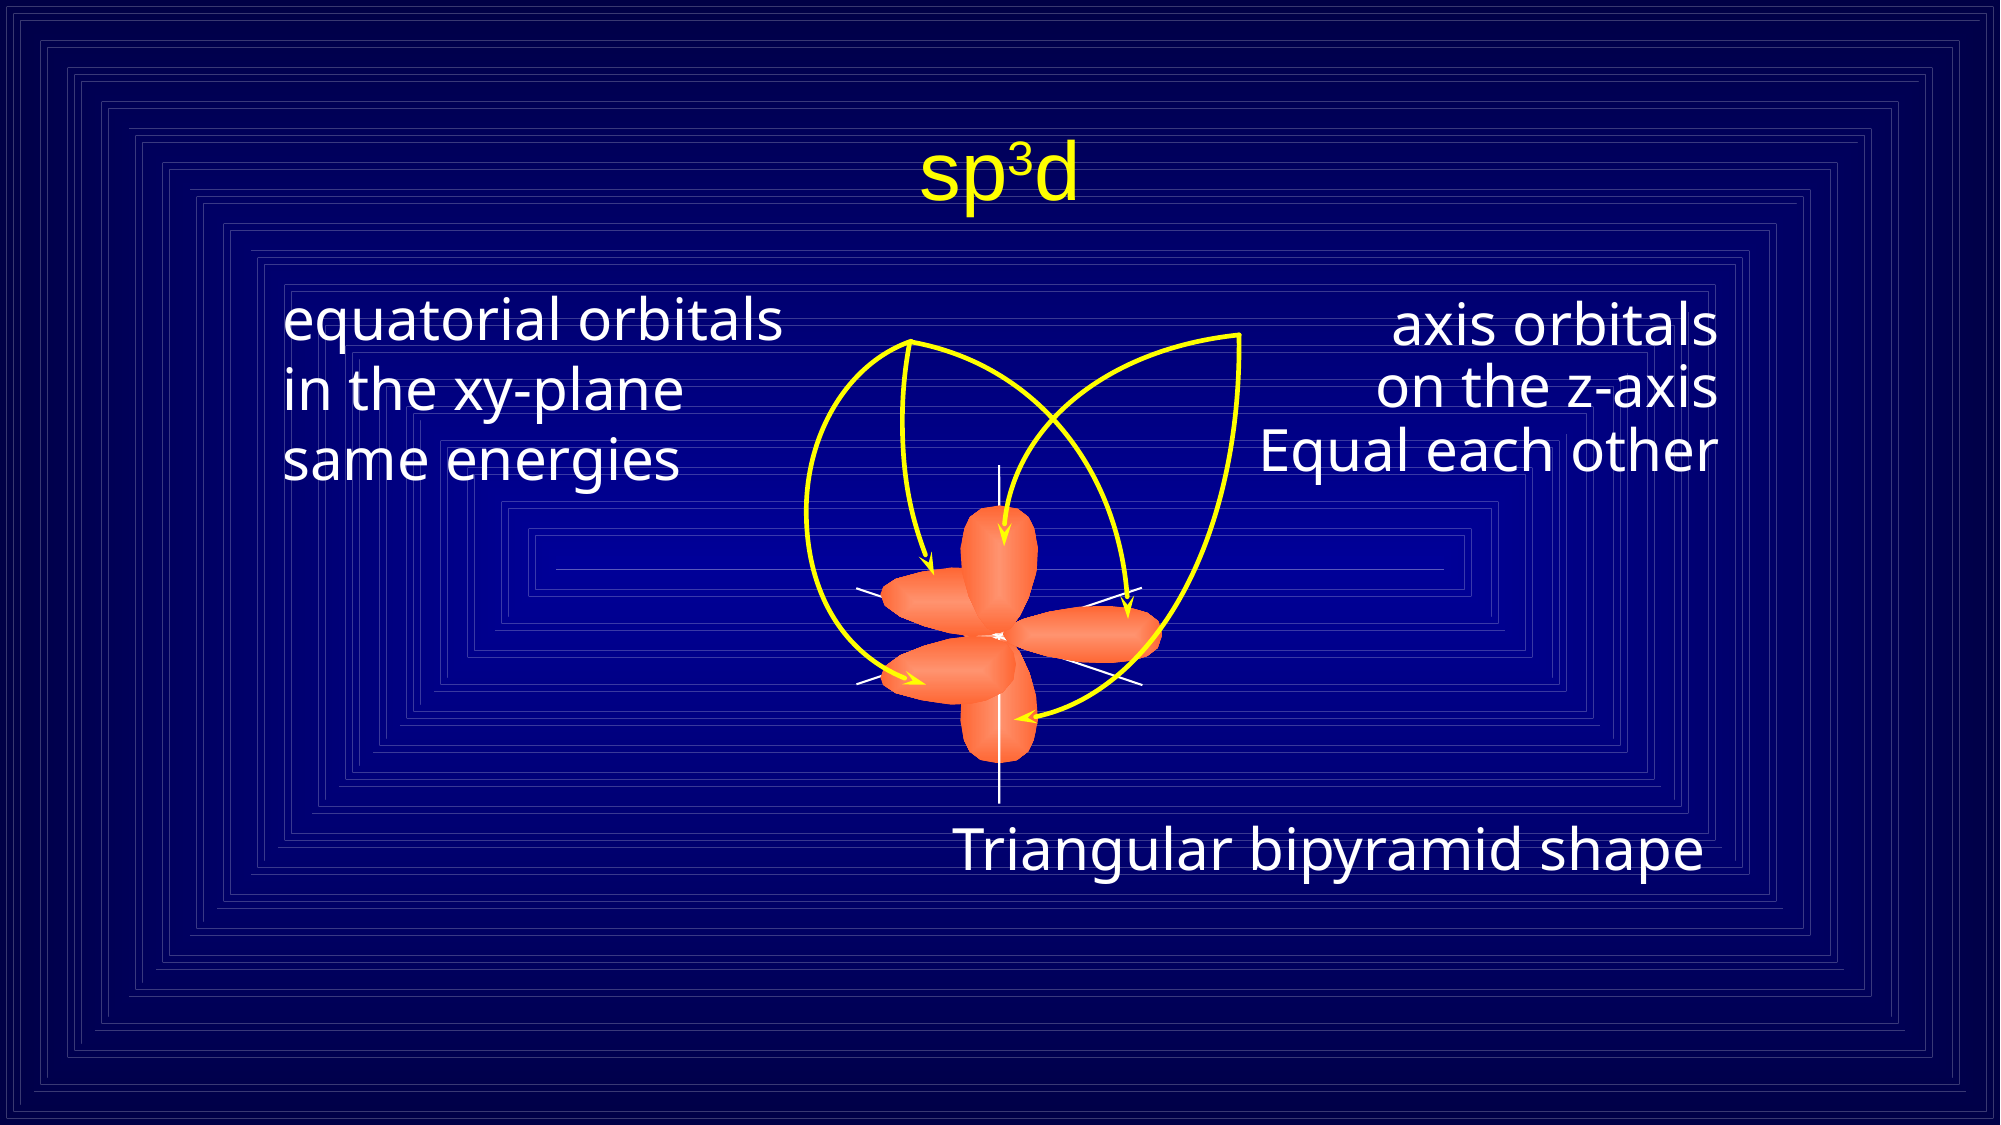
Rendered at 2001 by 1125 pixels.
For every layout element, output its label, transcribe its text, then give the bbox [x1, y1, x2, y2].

text_box Triangular bipyramid shape [937, 804, 1721, 890]
text_box equatorial orbitals in the xy-plane same energies [267, 275, 800, 501]
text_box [856, 685, 1163, 804]
title sp3d [99, 43, 1900, 225]
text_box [1003, 334, 1276, 720]
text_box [806, 341, 1003, 685]
text_box axis orbitals on the z-axis Equal each other [1243, 287, 1735, 492]
